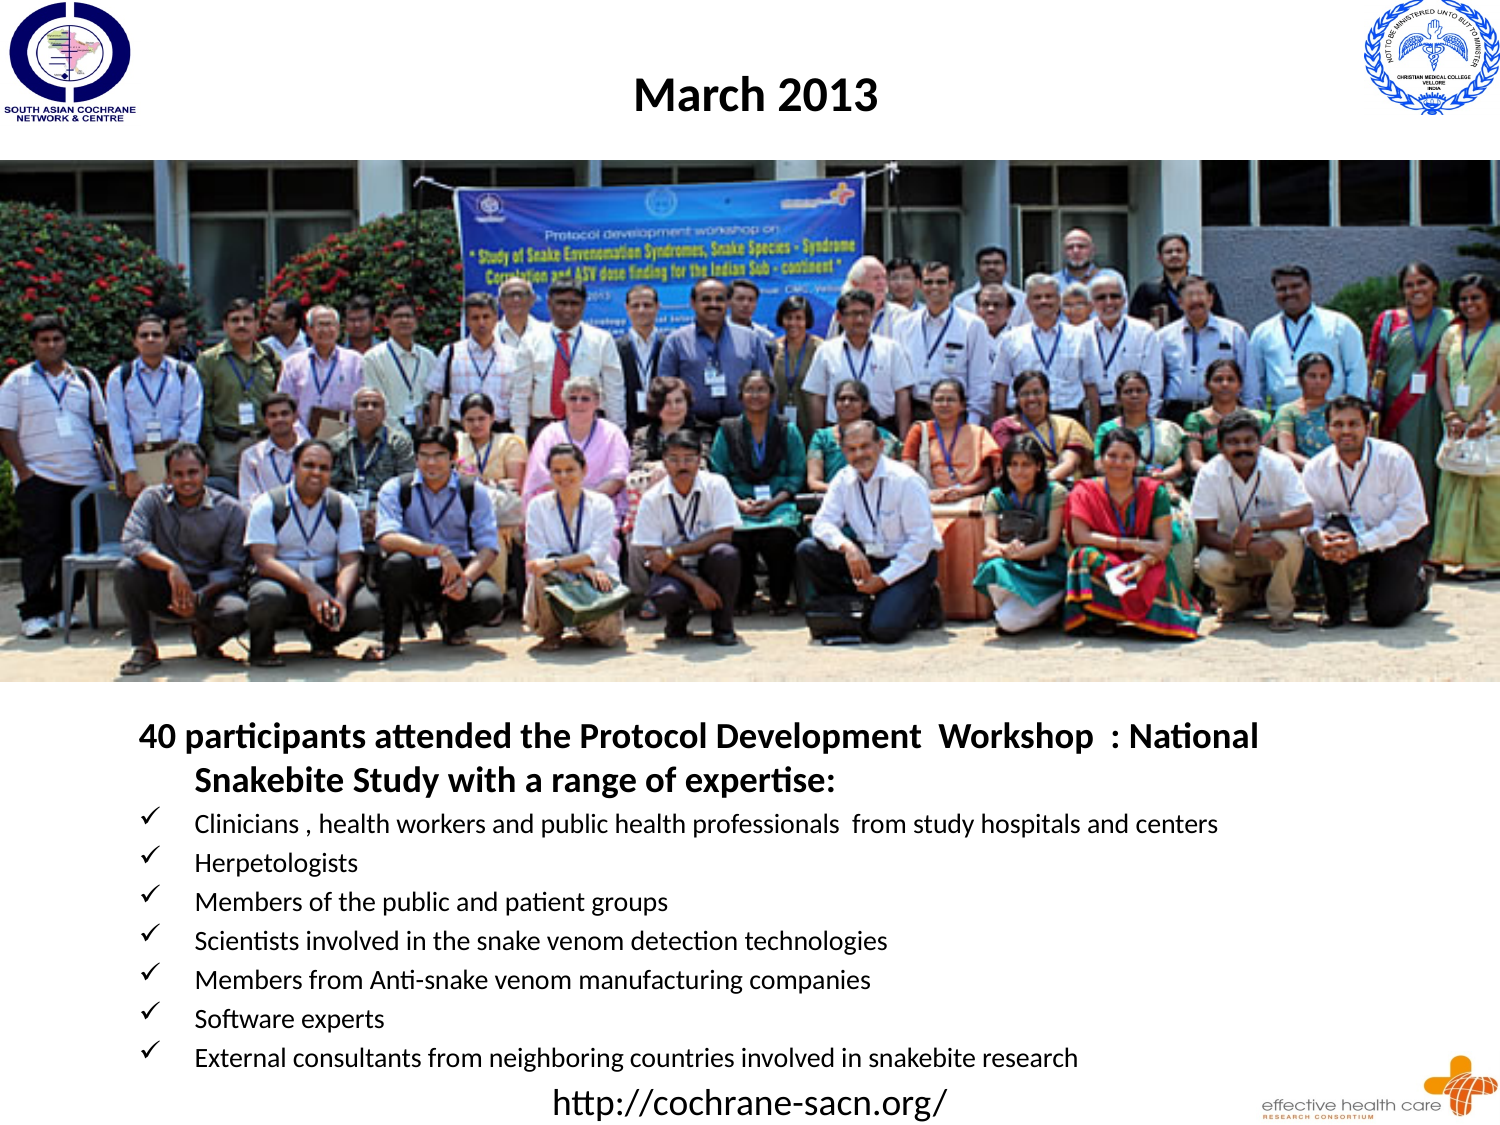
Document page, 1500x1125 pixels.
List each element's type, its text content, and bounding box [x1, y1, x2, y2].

picture [1363, 0, 1500, 115]
picture [1256, 1051, 1500, 1125]
picture [0, 0, 141, 126]
list 40 participants attended the Protocol Development Workshop : National Snakebite Study with a range of expertise: Clinicians , health workers and public health professionals from study hospitals and centers Herpetologists Members of the public and patient groups Scientists involved in the snake venom detection technologies Members from Anti-snake venom manufacturing companies Software experts External consultants from neighboring countries involved in snakebite research [123, 704, 1307, 1083]
picture [0, 160, 1500, 682]
text_box http://cochrane-sacn.org/ [537, 1070, 1069, 1125]
text_box March 2013 [218, 54, 1294, 130]
